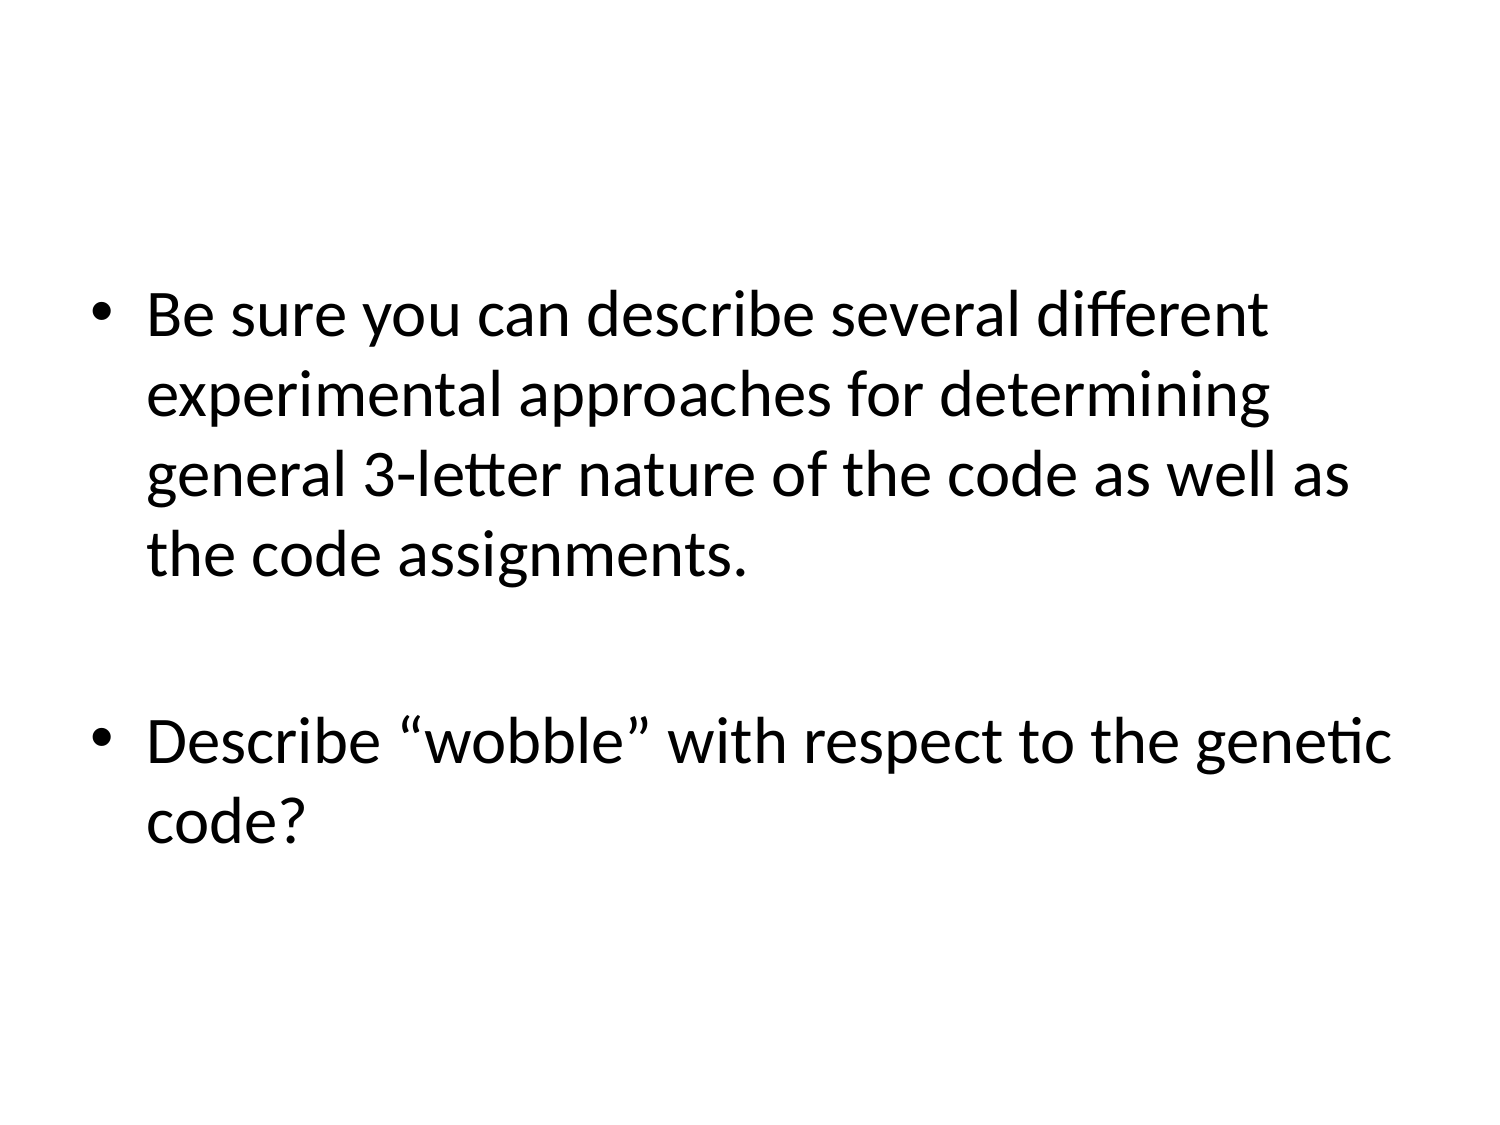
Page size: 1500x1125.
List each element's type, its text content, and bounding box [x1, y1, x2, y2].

list Be sure you can describe several different experimental approaches for determining general 3-letter nature of the code as well as the code assignments. Describe “wobble” with respect to the genetic code? [75, 262, 1425, 1005]
